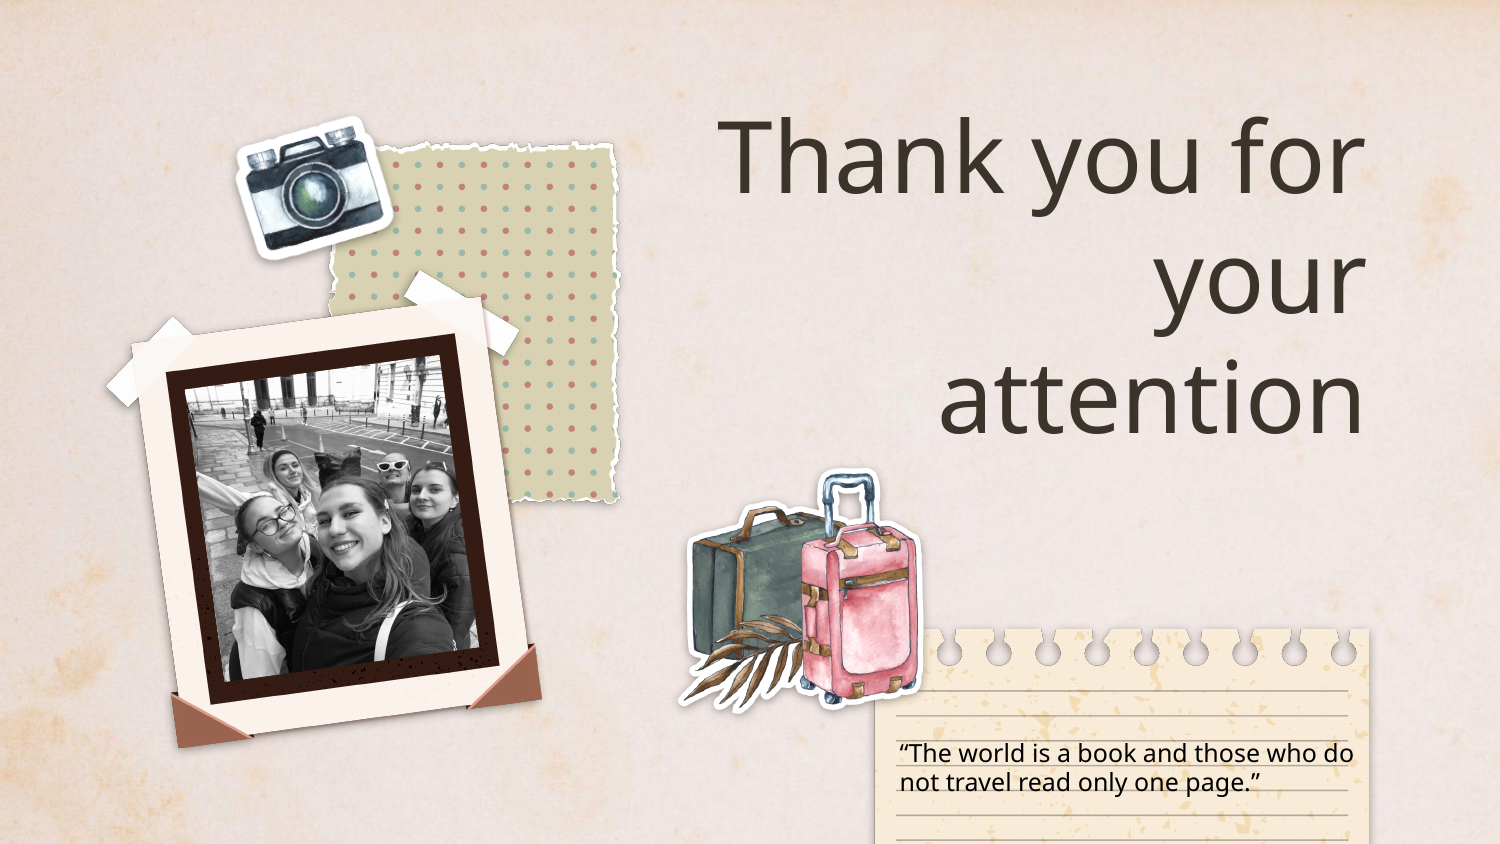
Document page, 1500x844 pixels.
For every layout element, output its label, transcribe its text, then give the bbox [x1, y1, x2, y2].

title Thank you for your attention [689, 87, 1383, 459]
picture [0, 0, 1500, 844]
text_box “The world is a book and those who do not travel read only one page.” [884, 729, 1381, 805]
